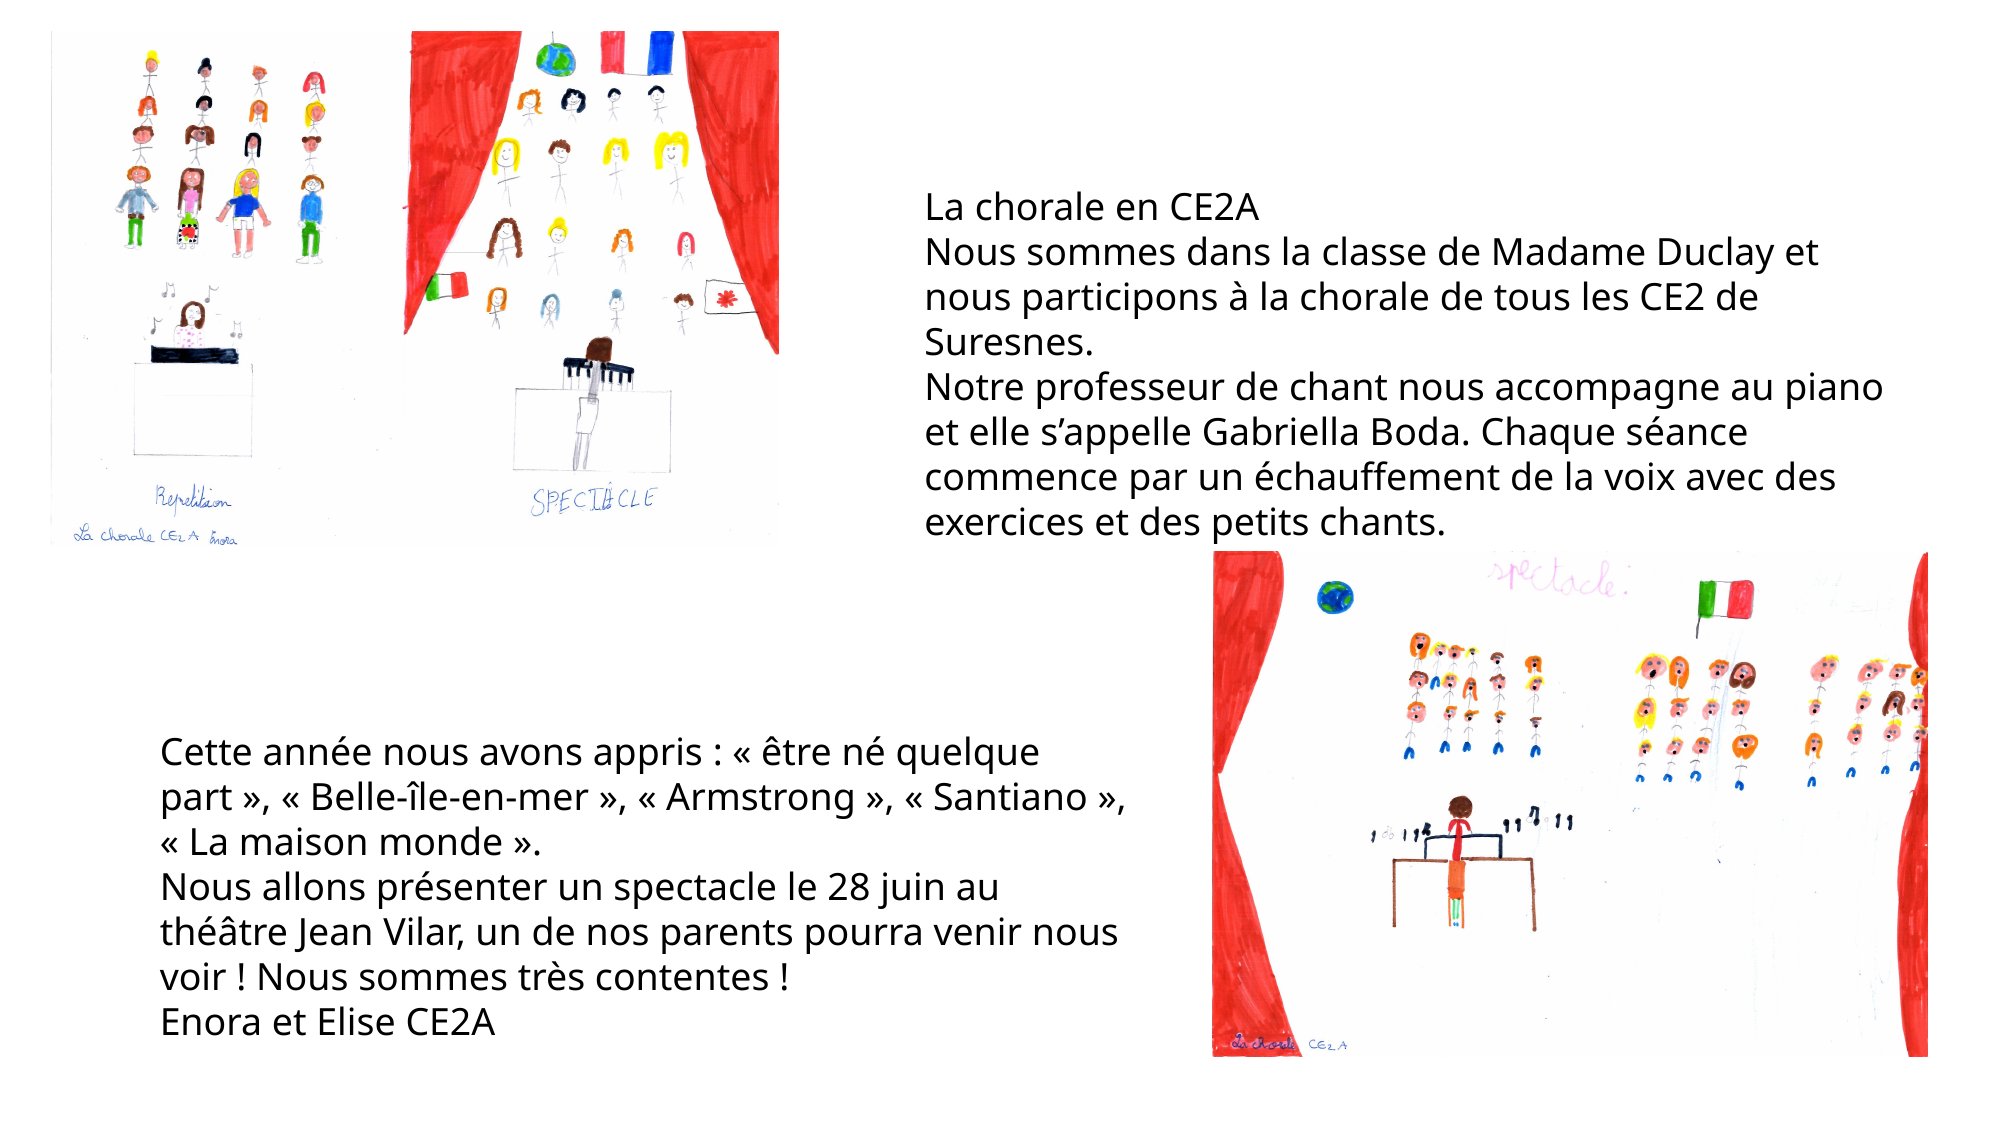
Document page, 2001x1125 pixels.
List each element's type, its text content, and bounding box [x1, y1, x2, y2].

picture [49, 30, 780, 547]
text_box La chorale en CE2A Nous sommes dans la classe de Madame Duclay et nous participons à la chorale de tous les CE2 de Suresnes. Notre professeur de chant nous accompagne au piano et elle s’appelle Gabriella Boda. Chaque séance commence par un échauffement de la voix avec des exercices et des petits chants. [909, 175, 1910, 461]
picture [1212, 550, 1928, 1057]
text_box Cette année nous avons appris : « être né quelque part », « Belle-île-en-mer », « Armstrong », « Santiano », « La maison monde ». Nous allons présenter un spectacle le 28 juin au théâtre Jean Vilar, un de nos parents pourra venir nous voir ! Nous sommes très contentes ! Enora et Elise CE2A [145, 721, 1145, 961]
